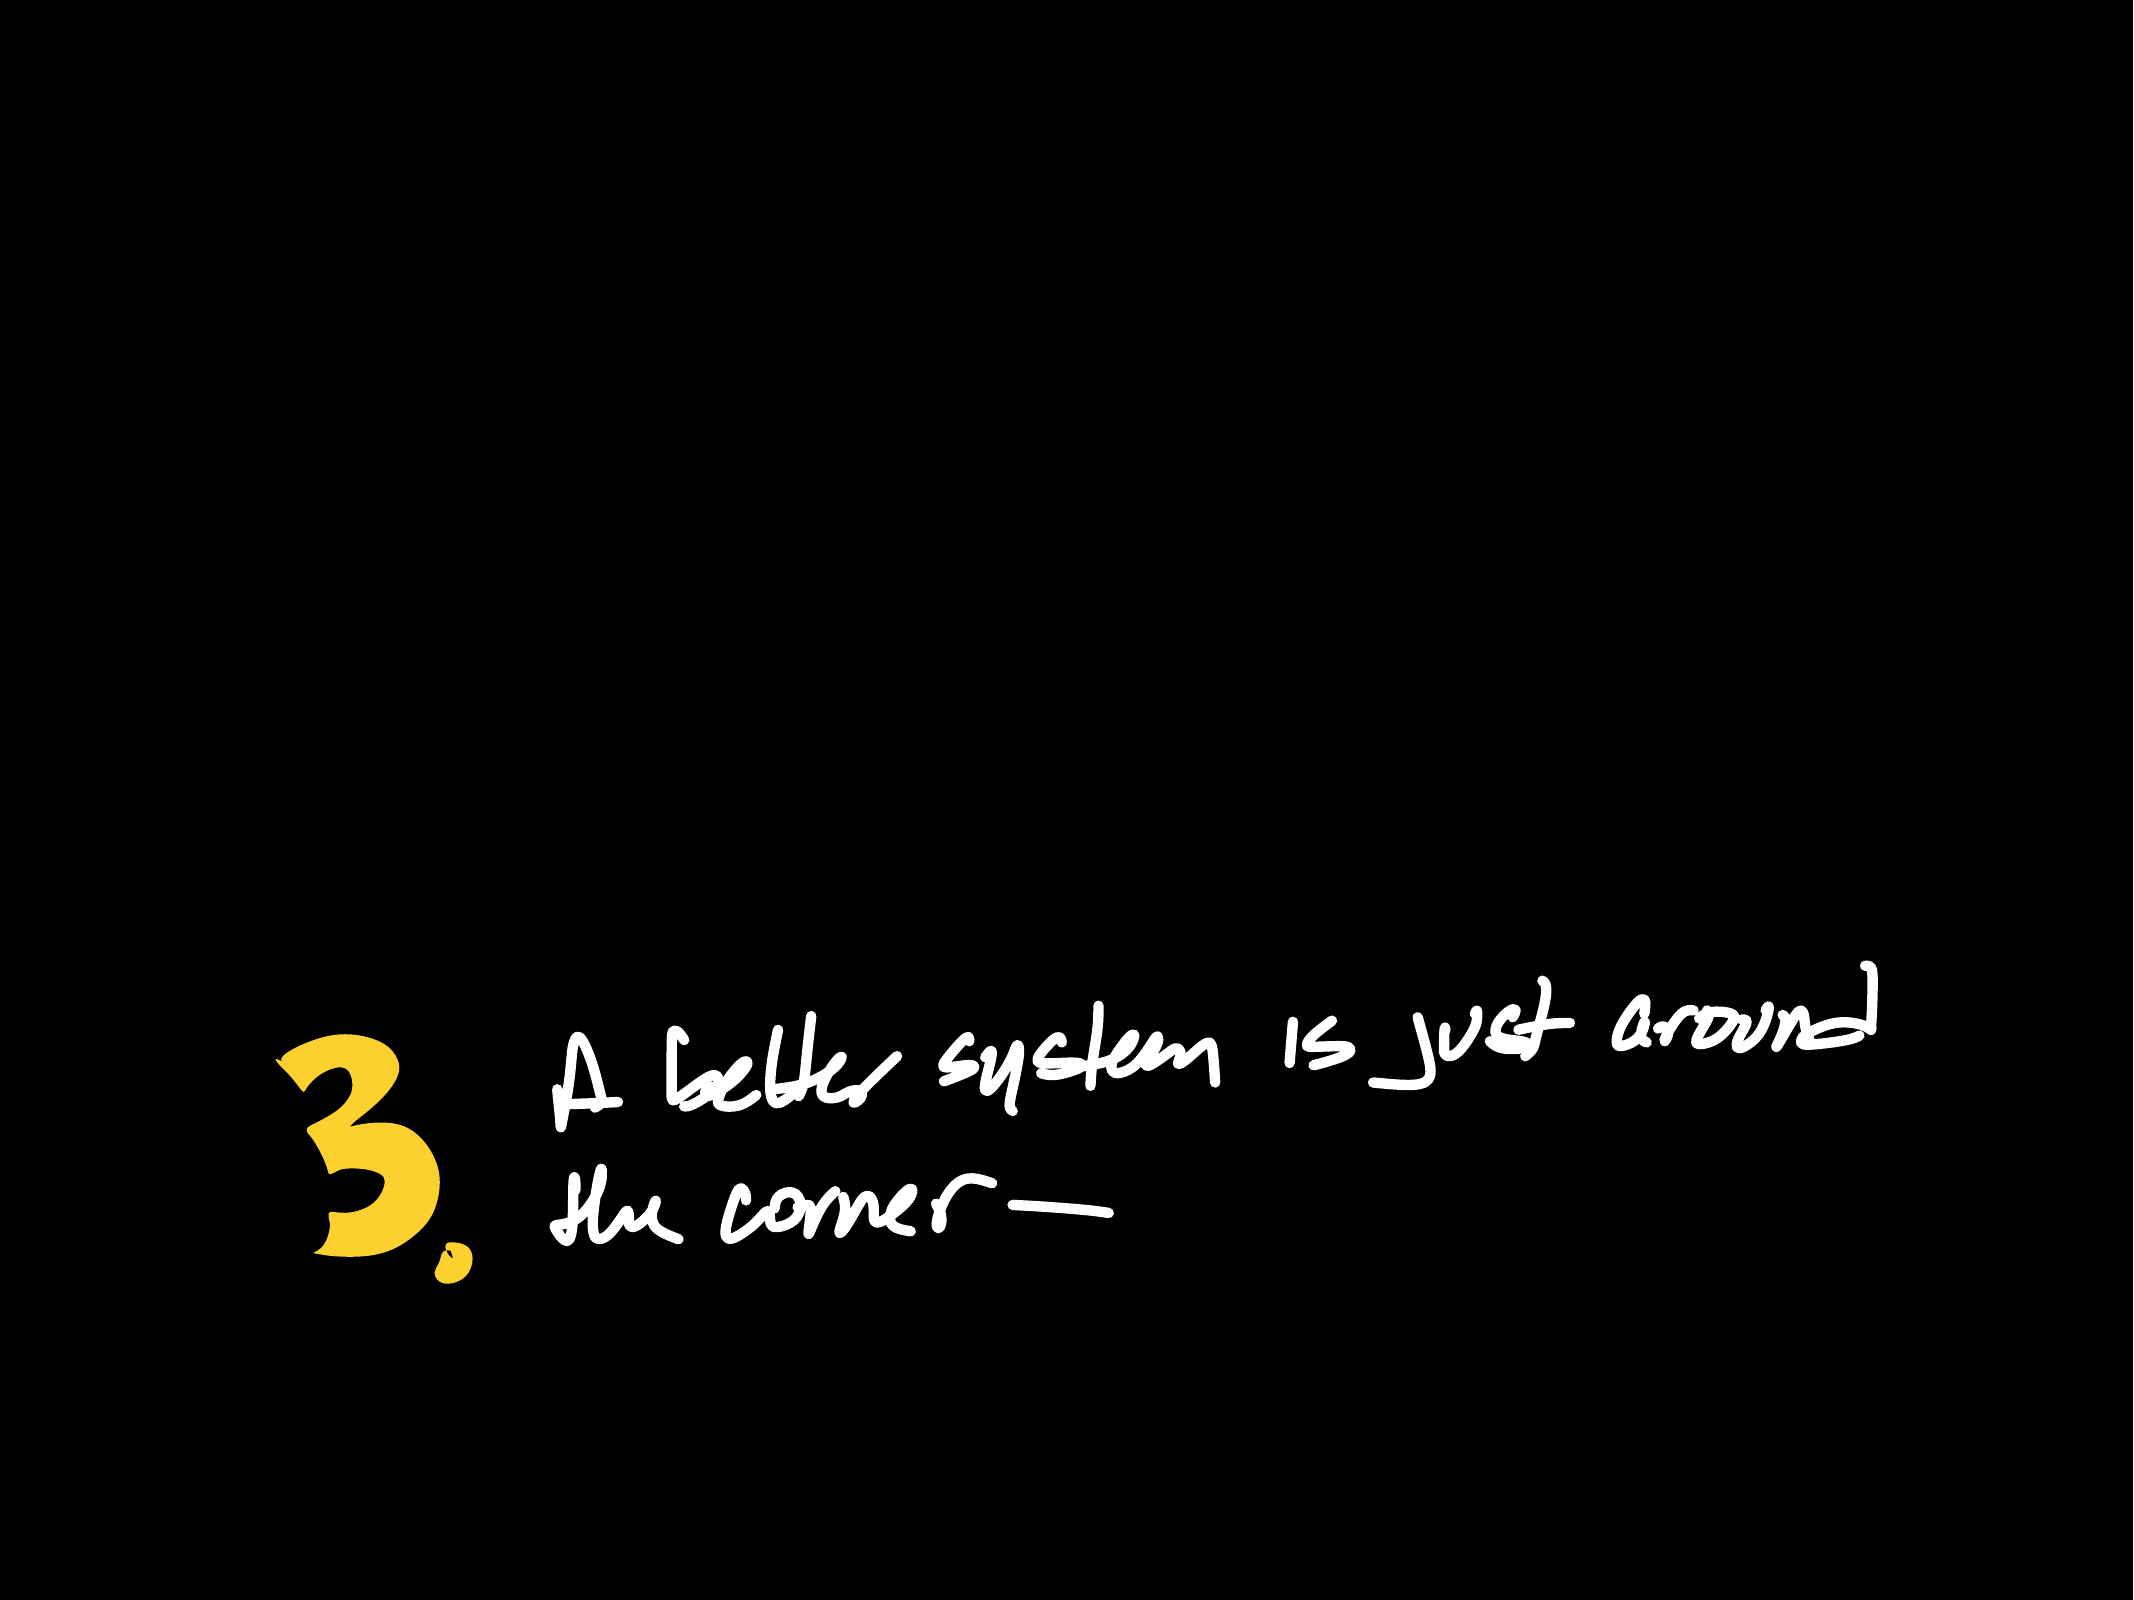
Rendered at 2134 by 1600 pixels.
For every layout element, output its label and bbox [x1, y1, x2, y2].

text_box [275, 965, 1873, 1285]
